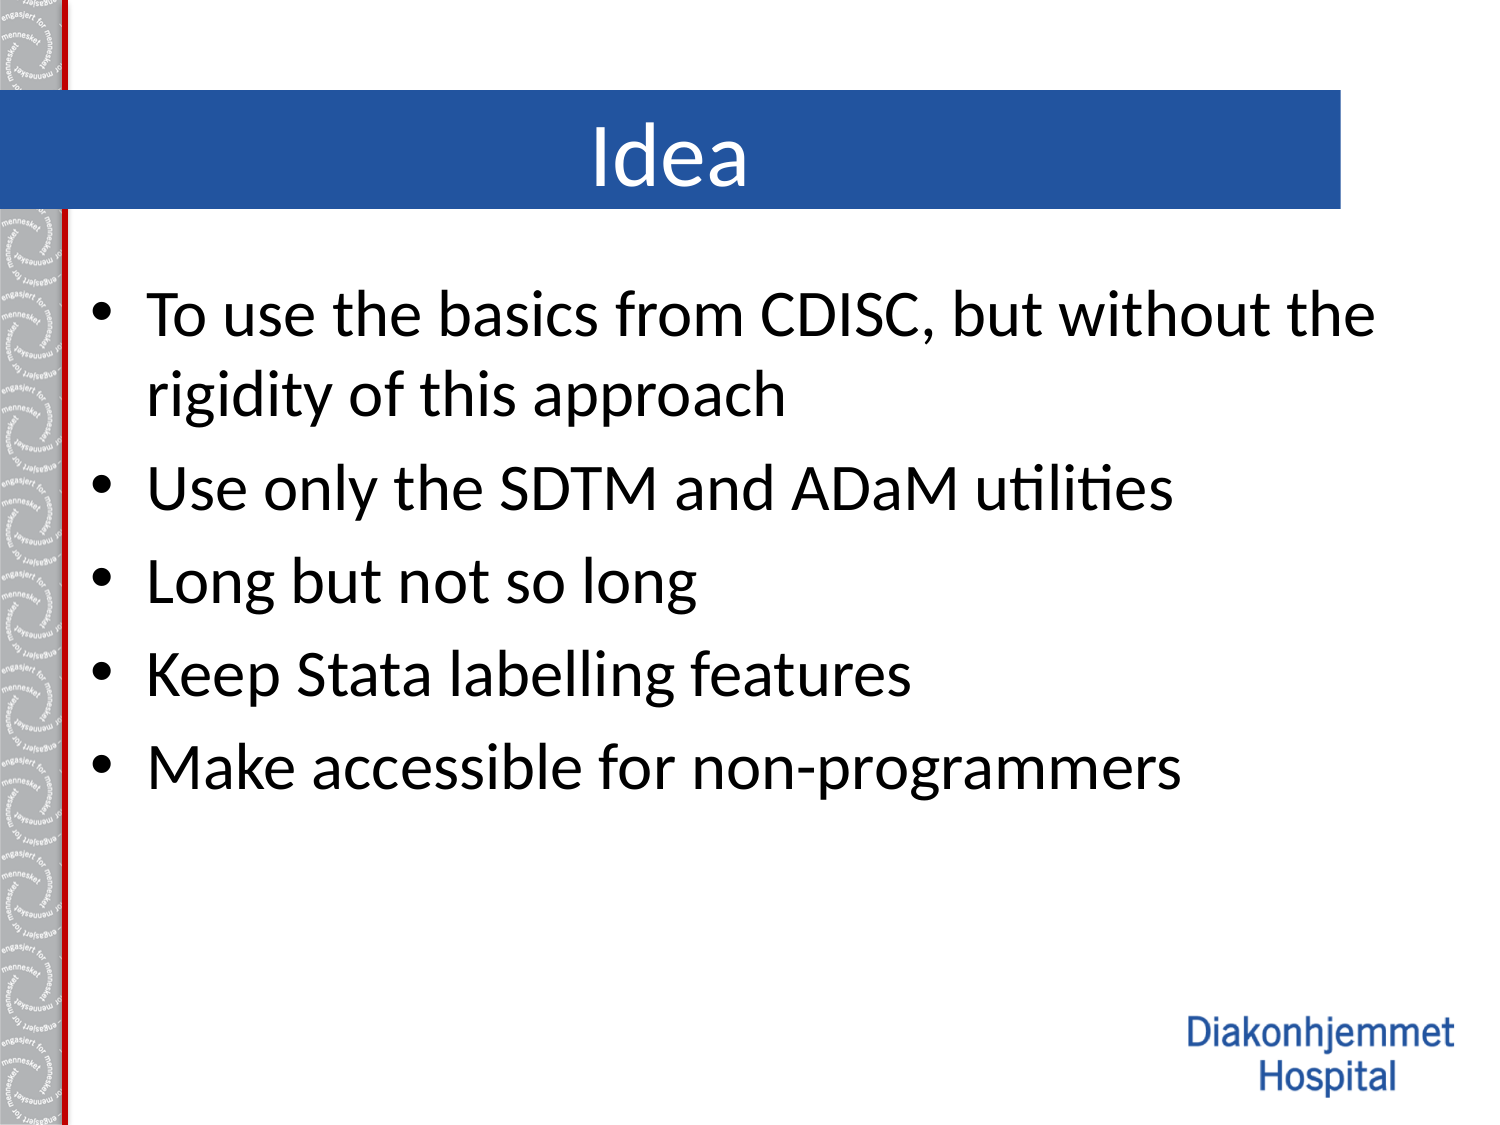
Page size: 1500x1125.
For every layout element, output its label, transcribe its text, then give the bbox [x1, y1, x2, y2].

picture [1182, 1011, 1459, 1102]
picture [0, 0, 62, 89]
list To use the basics from CDISC, but without the rigidity of this approach Use only the SDTM and ADaM utilities Long but not so long Keep Stata labelling features Make accessible for non-programmers [74, 262, 1426, 1006]
title Idea [0, 89, 1341, 210]
picture [0, 210, 62, 1125]
